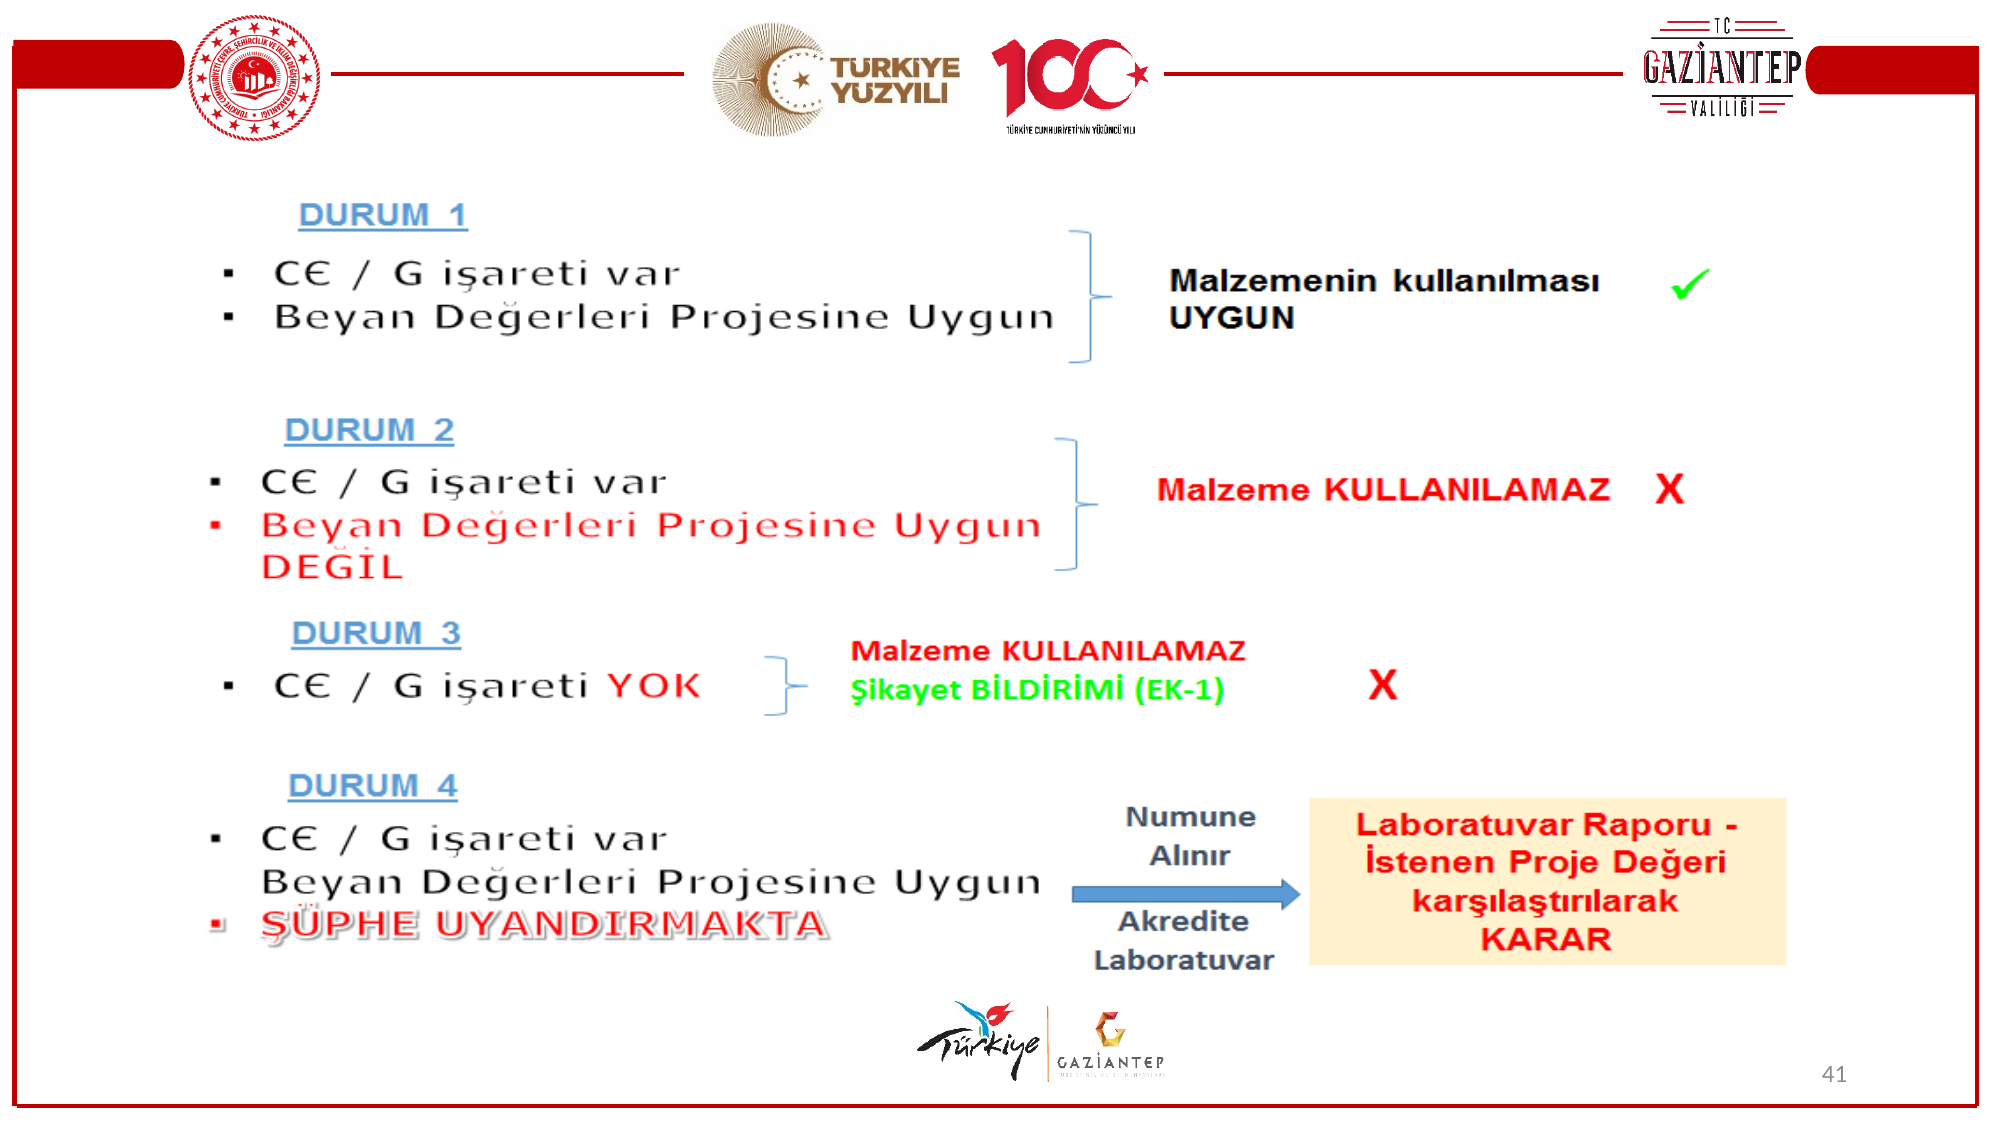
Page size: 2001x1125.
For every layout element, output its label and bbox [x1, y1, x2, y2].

picture [1613, 0, 1831, 171]
picture [188, 15, 320, 141]
picture [184, 190, 1806, 976]
picture [710, 22, 960, 137]
text_box [13, 39, 1977, 1107]
picture [990, 37, 1150, 139]
